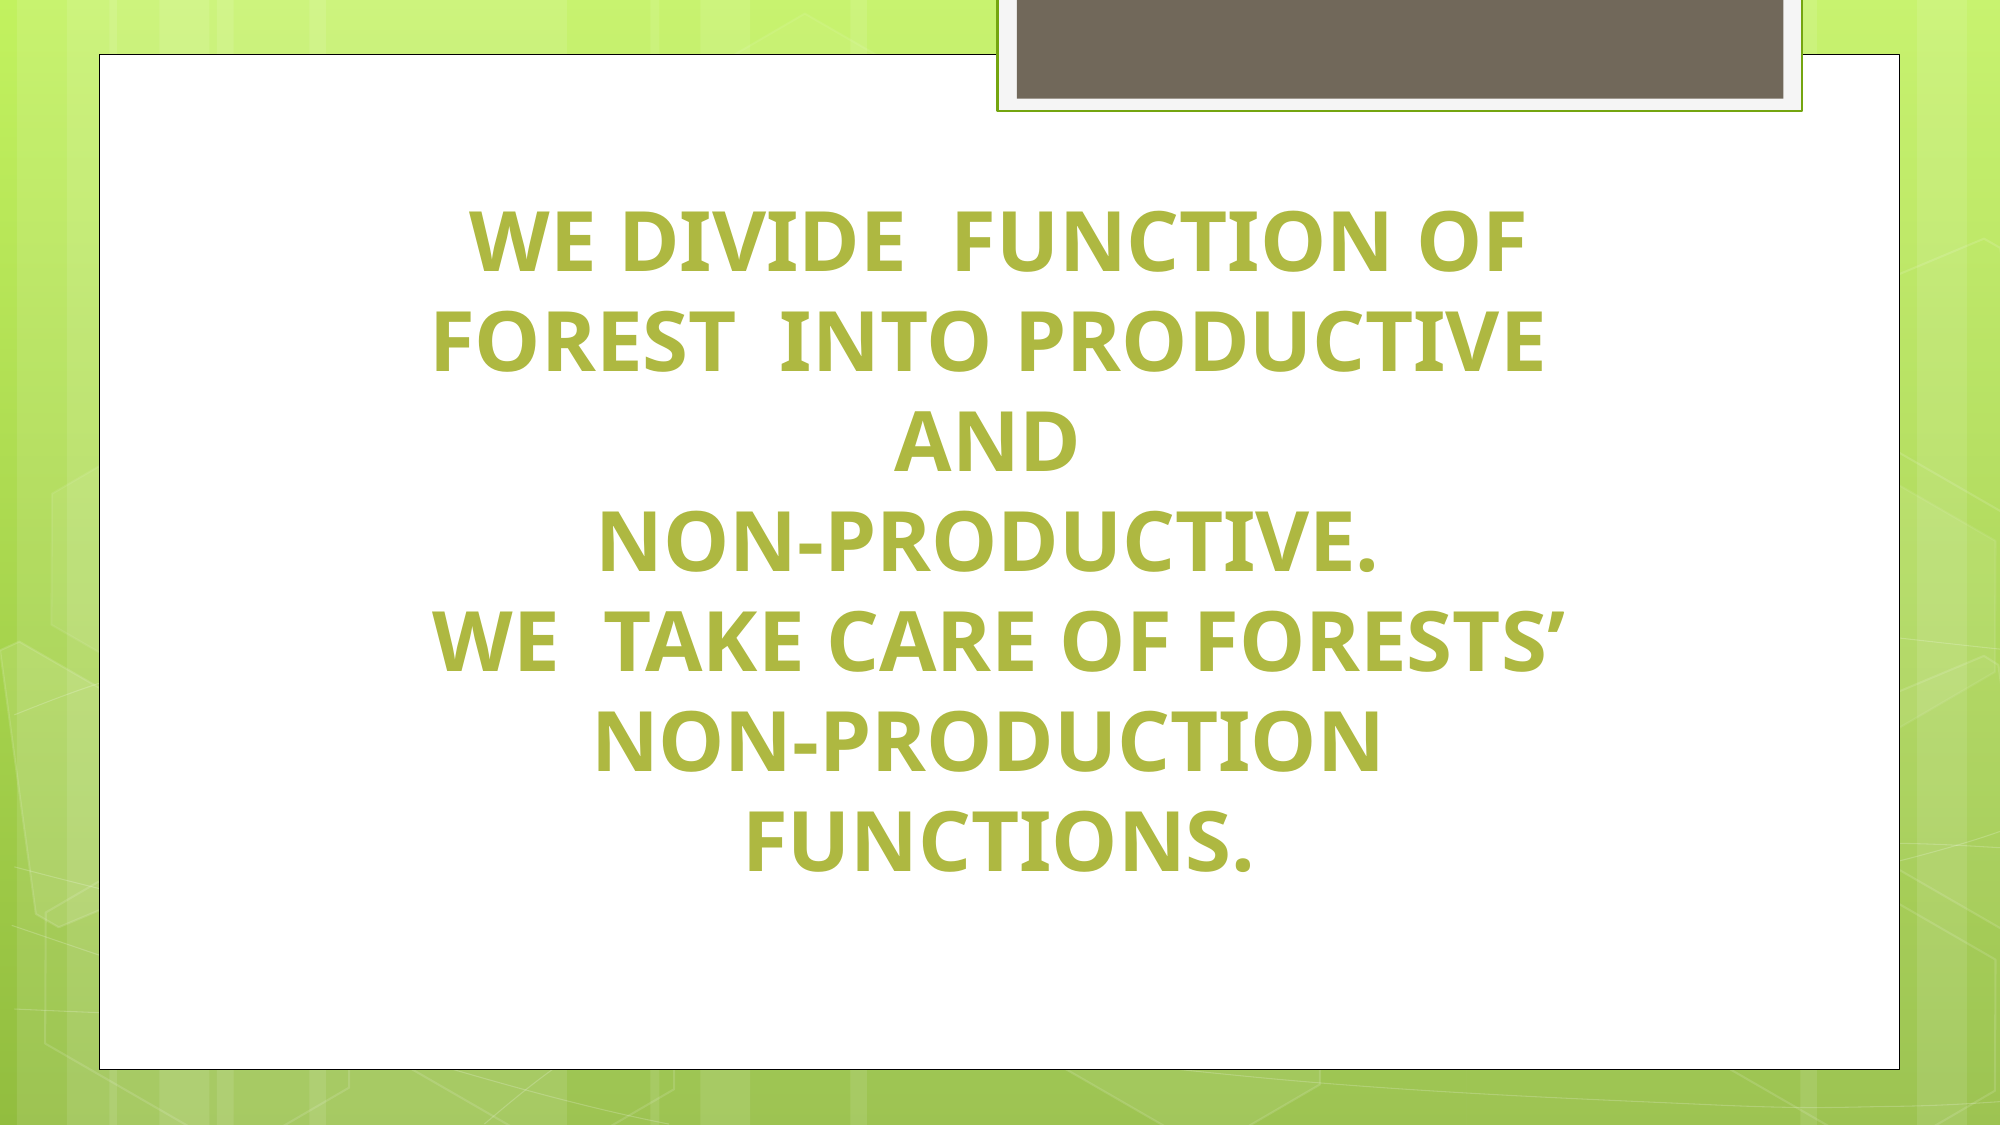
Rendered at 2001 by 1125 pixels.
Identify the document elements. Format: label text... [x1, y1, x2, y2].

text_box We divide function of forest into productive and non-productive. We take care of forests’ non-production functions. [321, 180, 1676, 896]
